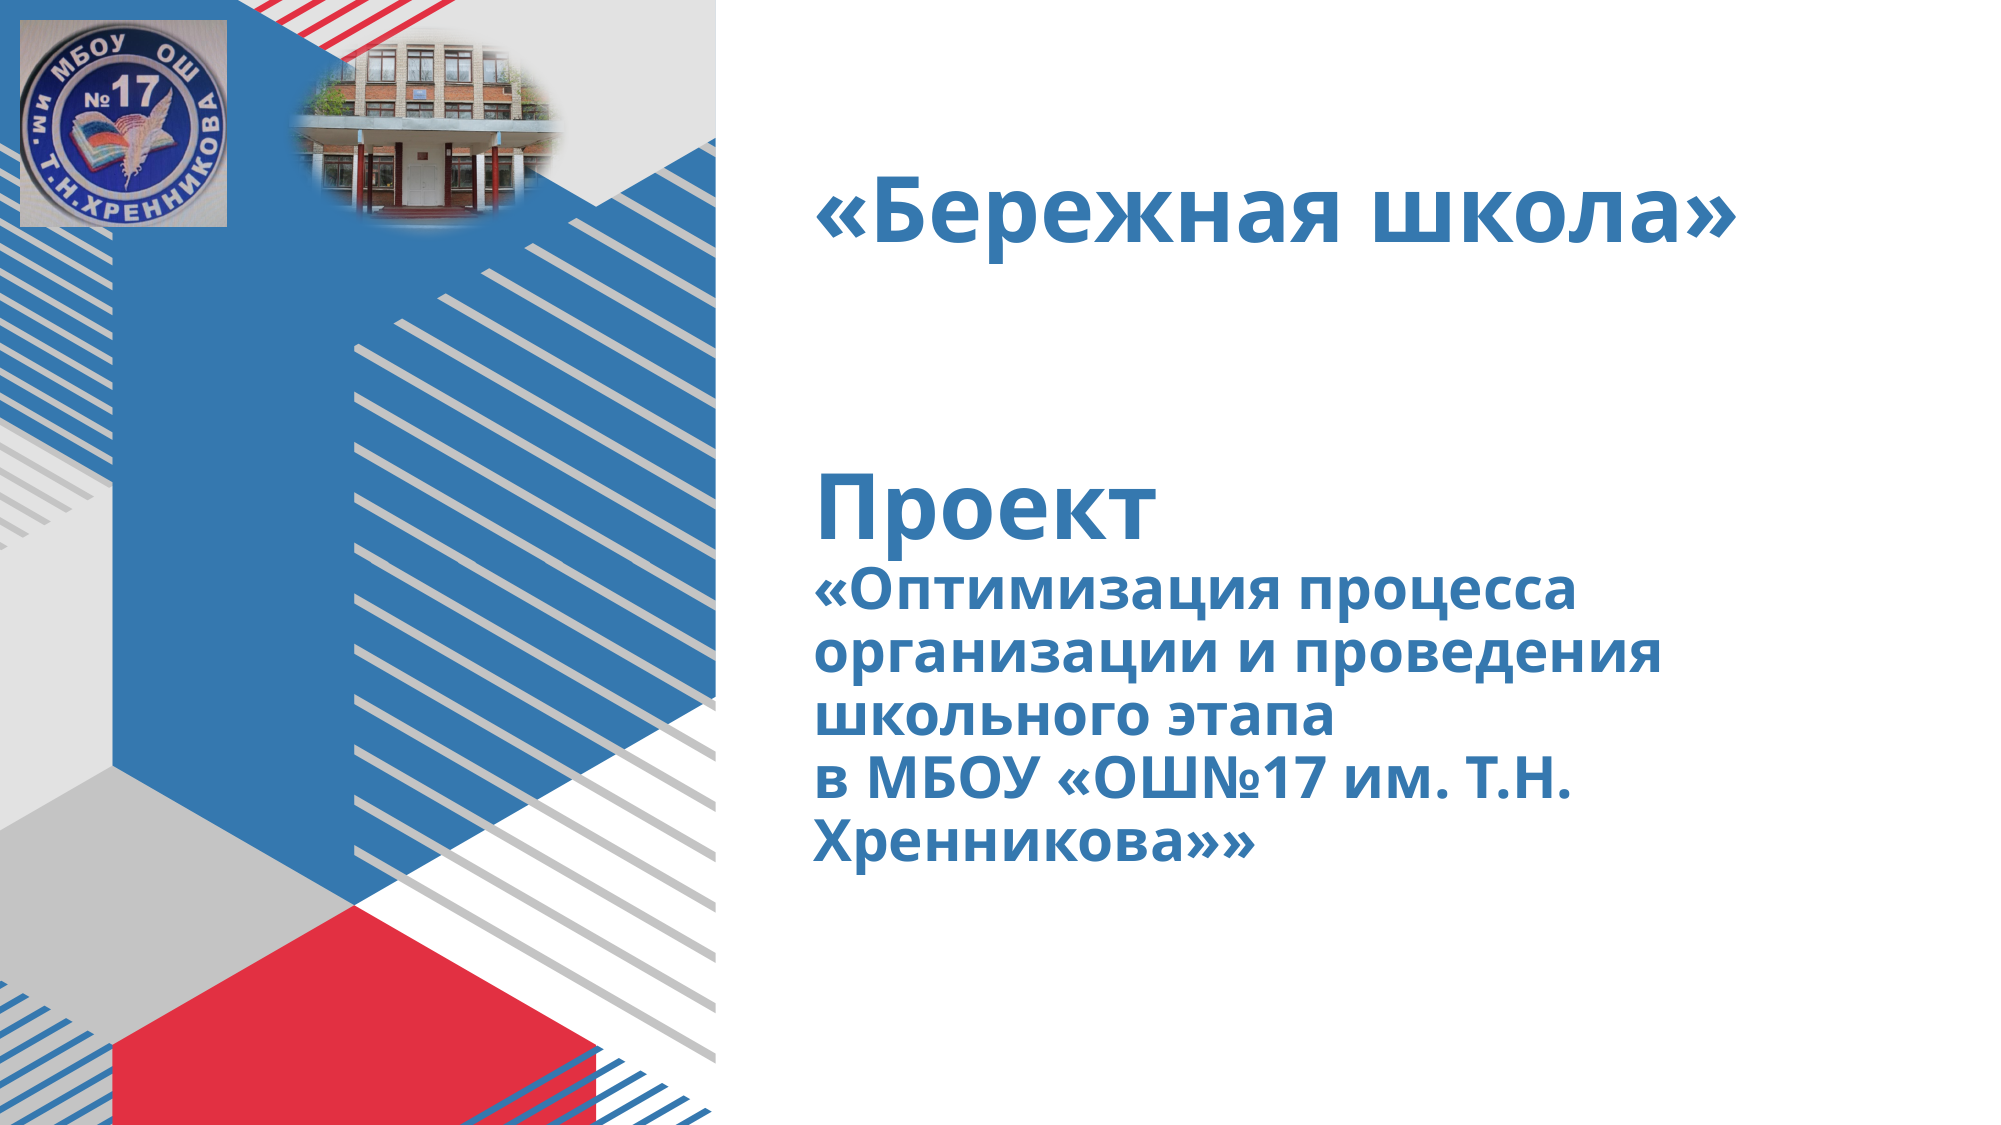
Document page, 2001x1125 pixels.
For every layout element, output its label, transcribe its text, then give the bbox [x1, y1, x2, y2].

picture [0, 0, 2000, 1125]
title «Бережная школа» Проект «Оптимизация процесса организации и проведения школьного этапа в МБОУ «ОШ№17 им. Т.Н. Хренникова»» [798, 409, 2000, 628]
